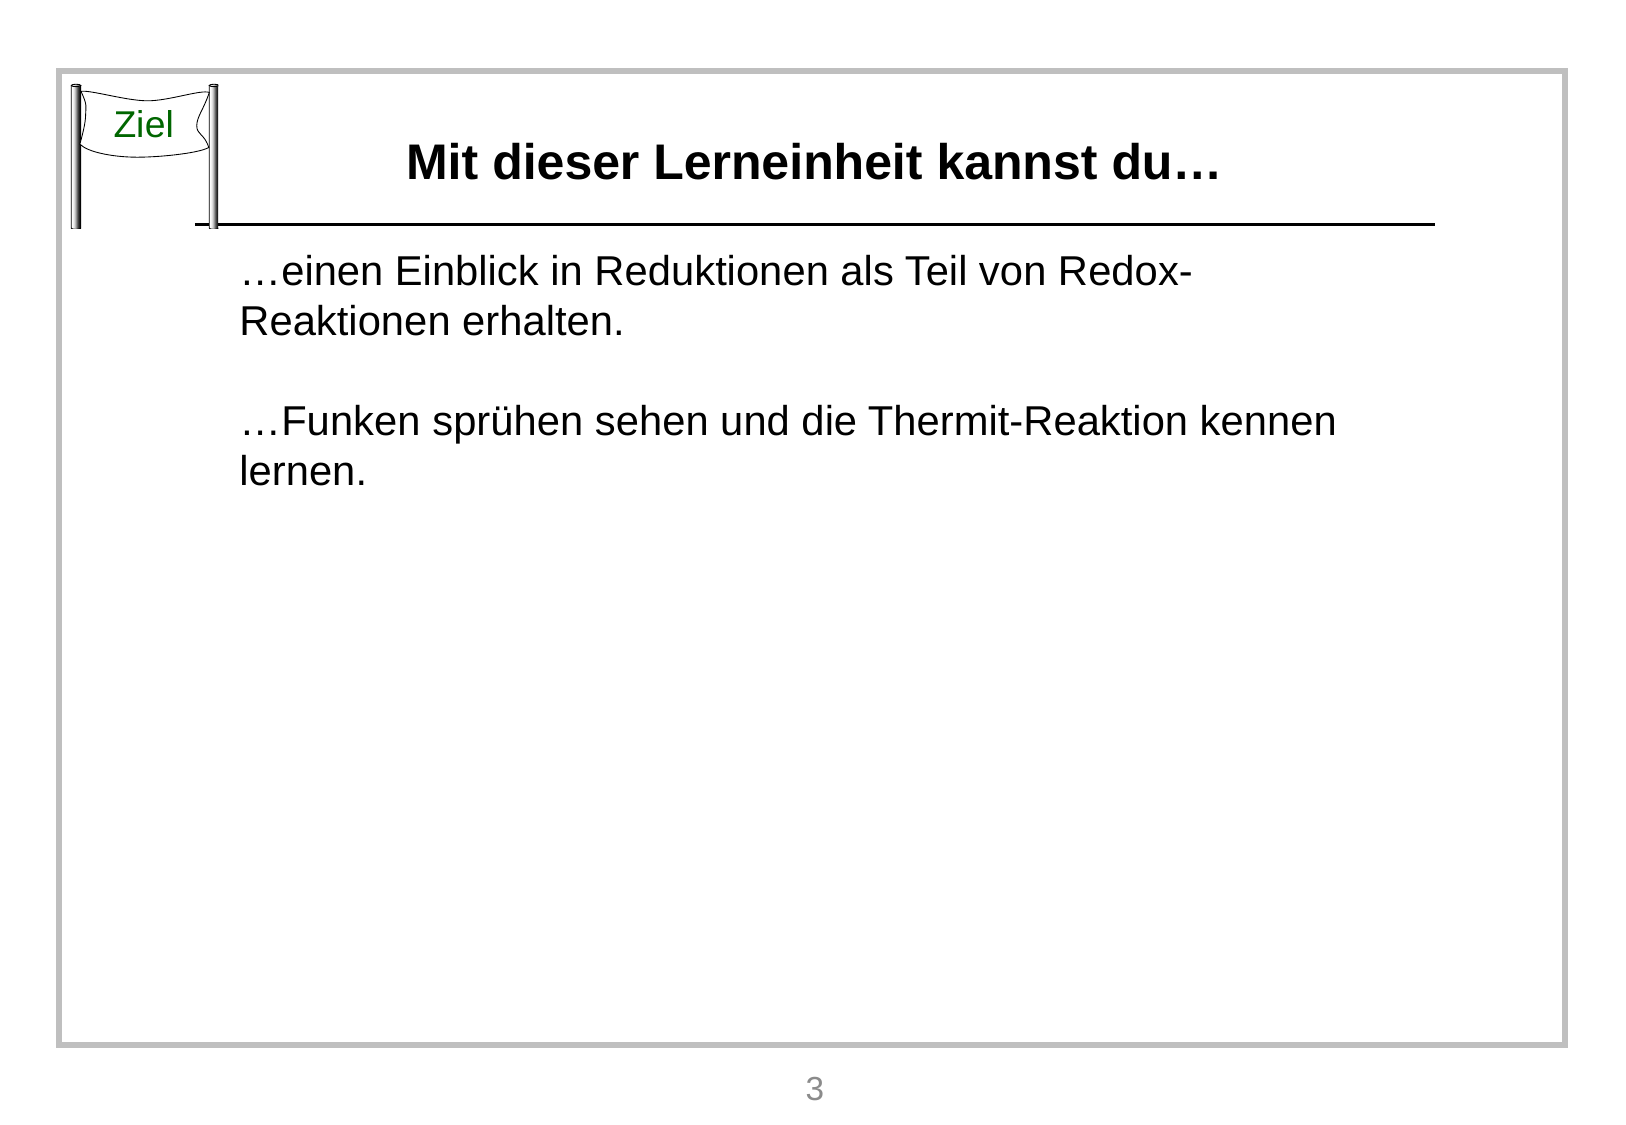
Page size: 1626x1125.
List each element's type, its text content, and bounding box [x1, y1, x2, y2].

slide_number 3 [631, 1057, 998, 1117]
title Mit dieser Lerneinheit kannst du… [224, 100, 1406, 219]
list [70, 83, 219, 229]
list …einen Einblick in Reduktionen als Teil von Redox-Reaktionen erhalten. …Funken sprühen sehen und die Thermit-Reaktion kennen lernen. [224, 236, 1406, 945]
